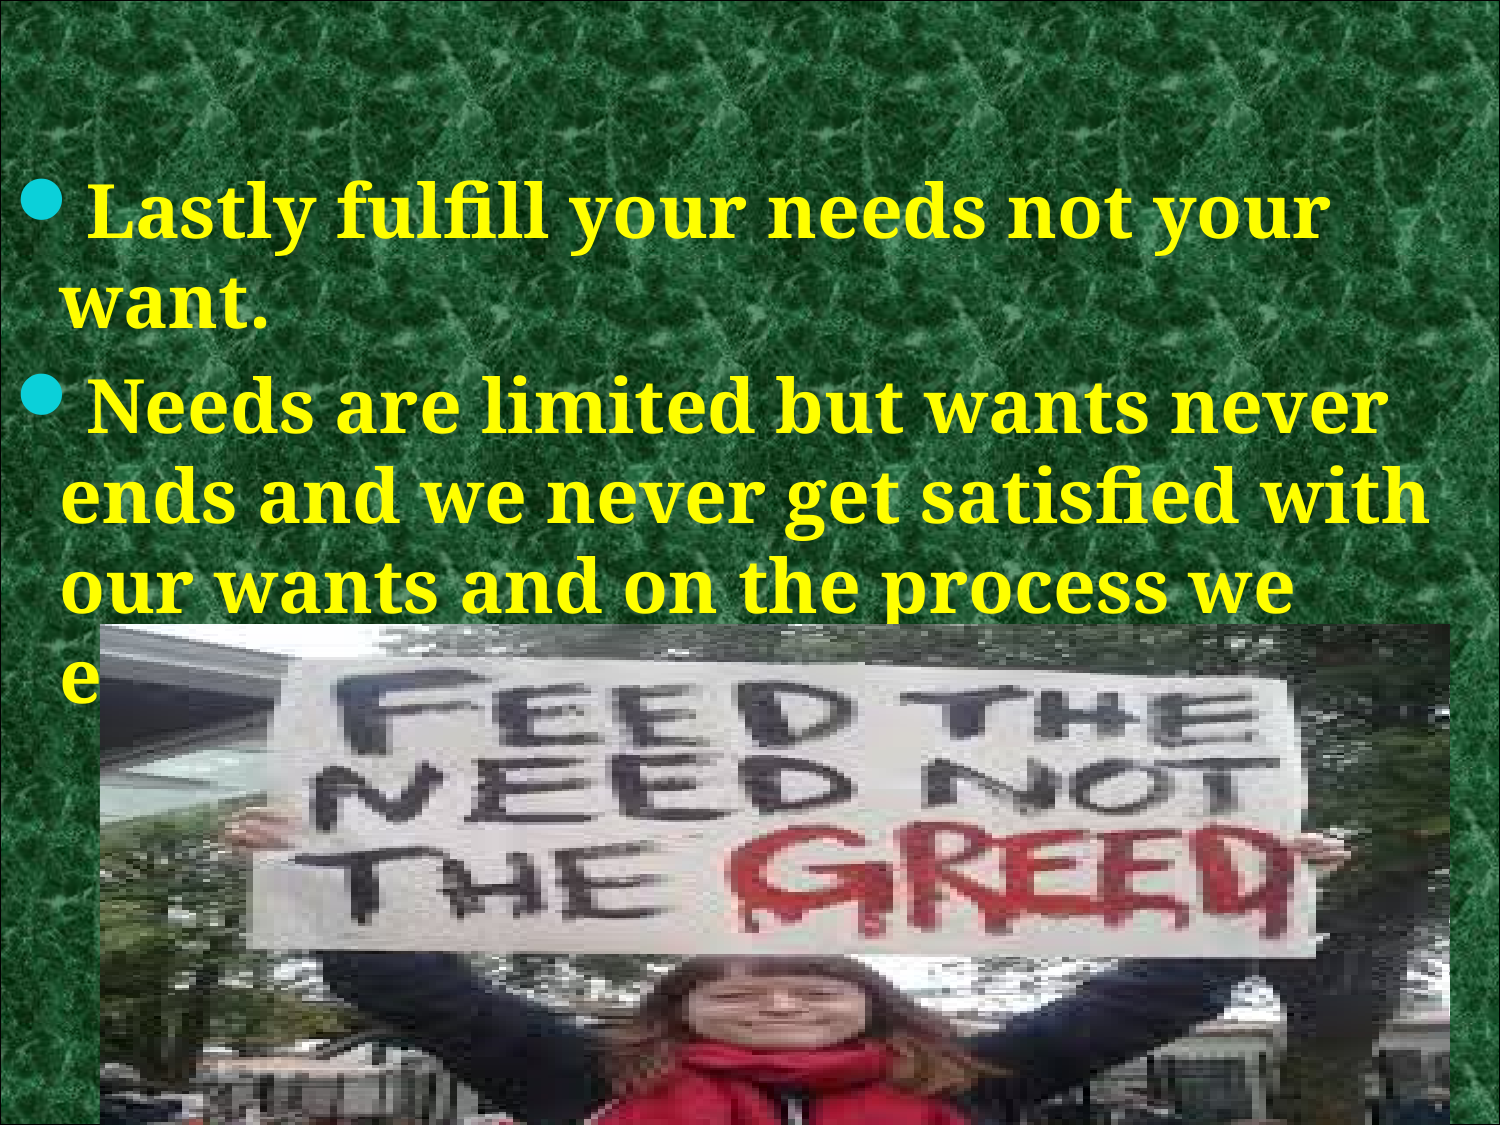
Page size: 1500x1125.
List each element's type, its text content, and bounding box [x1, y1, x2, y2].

picture [99, 624, 1451, 1125]
list Lastly fulfill your needs not your want. Needs are limited but wants never ends and we never get satisfied with our wants and on the process we exploit our mother earth. [0, 0, 1500, 1125]
